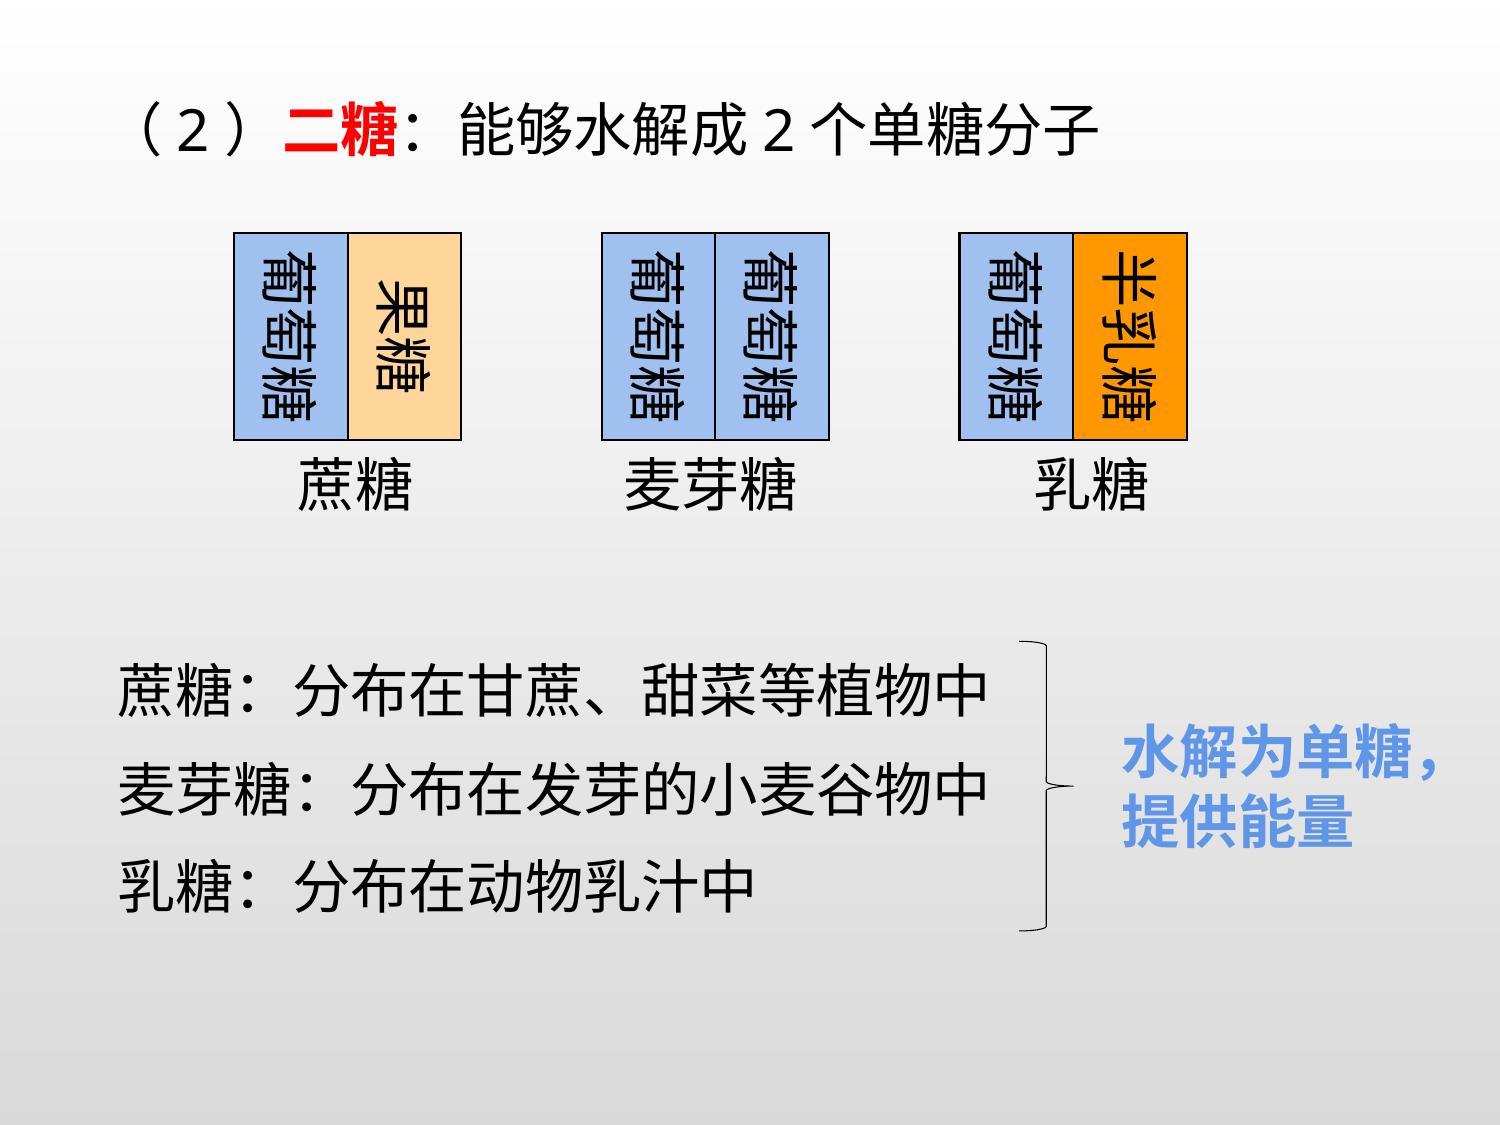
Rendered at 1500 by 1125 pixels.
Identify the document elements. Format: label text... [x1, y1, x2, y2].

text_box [959, 232, 1188, 441]
text_box 蔗糖：分布在甘蔗、甜菜等植物中 麦芽糖：分布在发芽的小麦谷物中 乳糖：分布在动物乳汁中 [102, 619, 1019, 928]
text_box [601, 232, 830, 441]
text_box （2）二糖：能够水解成2个单糖分子 [89, 36, 1484, 170]
text_box 水解为单糖，提供能量 [1106, 707, 1440, 863]
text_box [233, 232, 462, 441]
text_box [1019, 640, 1074, 932]
text_box 麦芽糖 [608, 441, 830, 526]
text_box 乳糖 [1018, 441, 1171, 526]
text_box 蔗糖 [282, 441, 437, 526]
